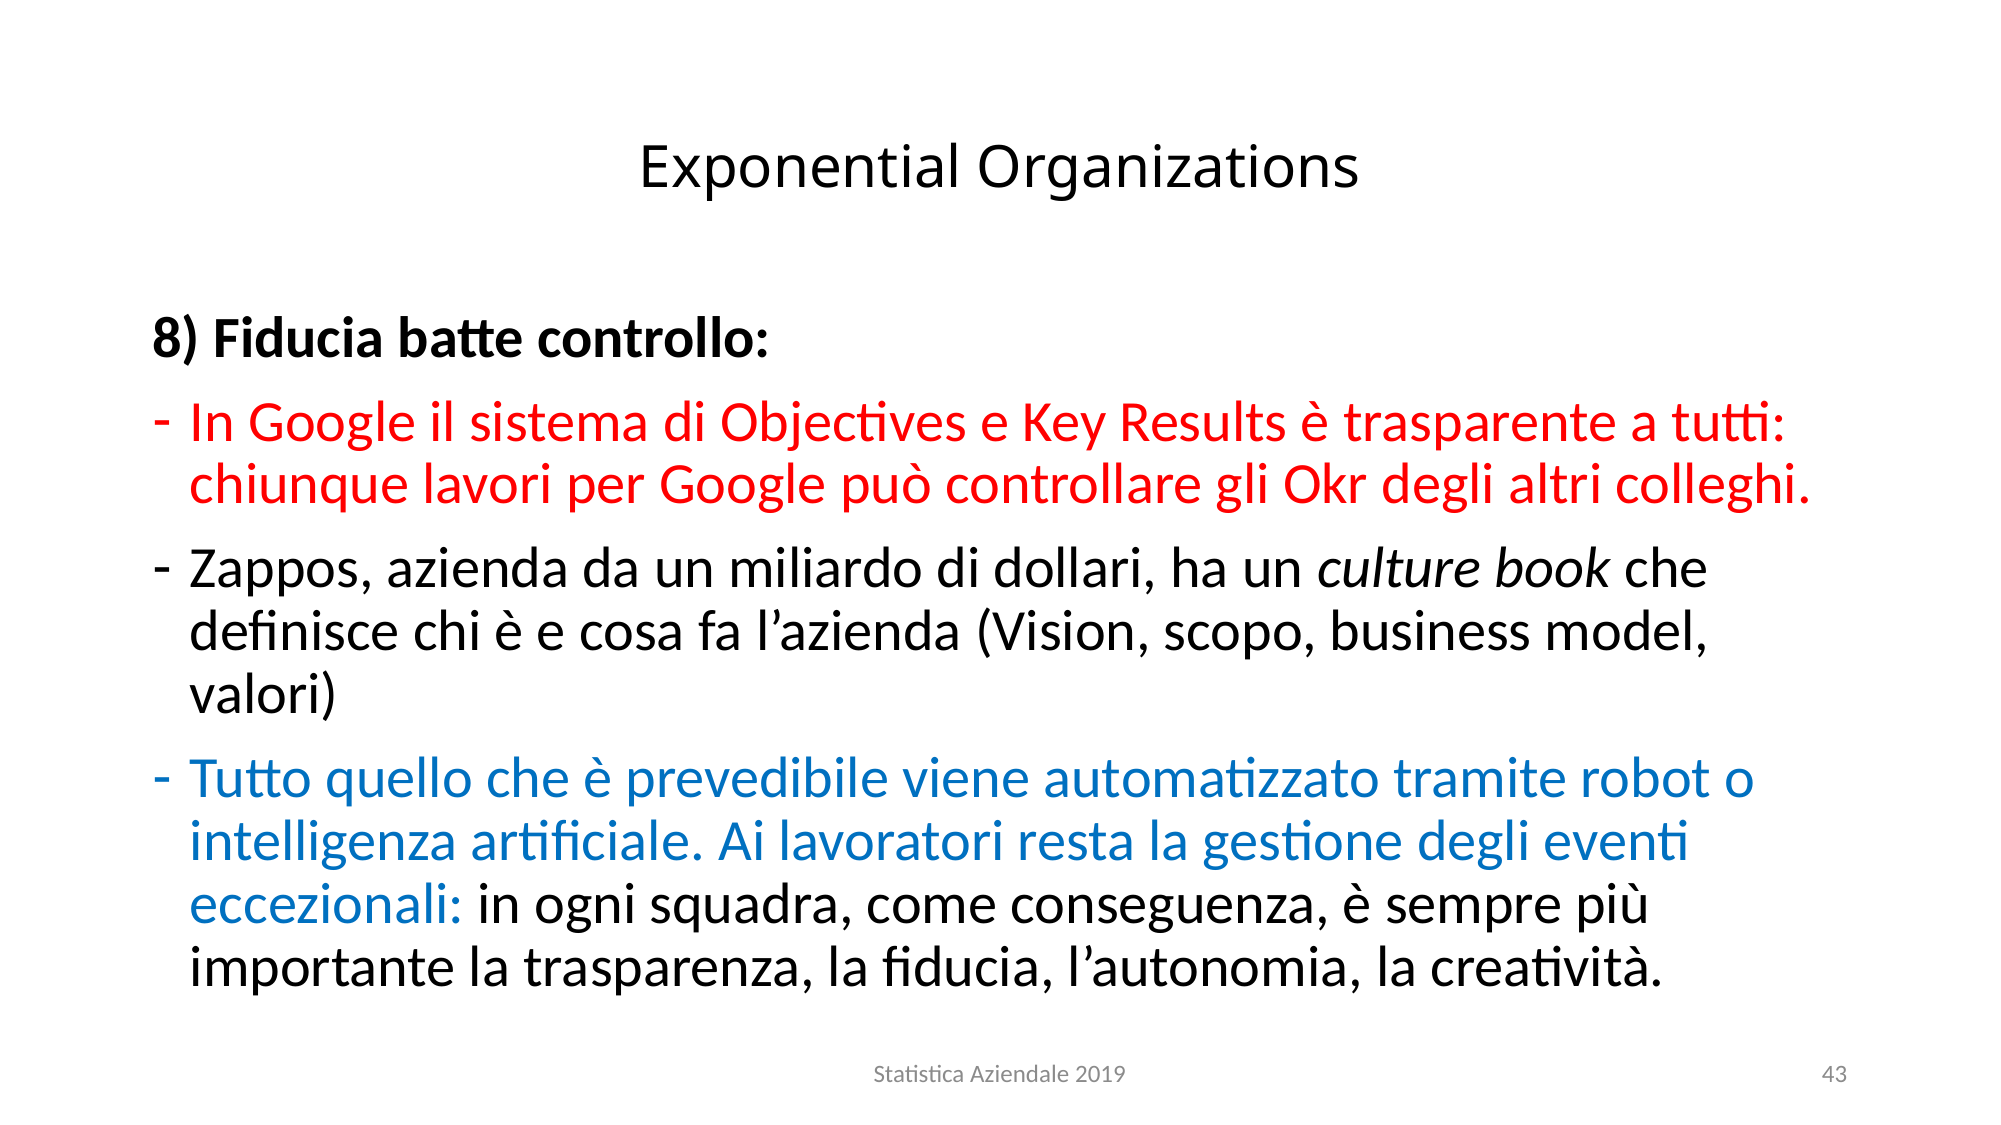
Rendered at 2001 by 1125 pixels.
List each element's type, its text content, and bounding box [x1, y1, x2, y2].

footer Statistica Aziendale 2019 [662, 1042, 1338, 1103]
title Exponential Organizations [137, 59, 1863, 278]
list 8) Fiducia batte controllo: In Google il sistema di Objectives e Key Results è trasparente a tutti: chiunque lavori per Google può controllare gli Okr degli altri colleghi. Zappos, azienda da un miliardo di dollari, ha un culture book che definisce chi è e cosa fa l’azienda (Vision, scopo, business model, valori) Tutto quello che è prevedibile viene automatizzato tramite robot o intelligenza artificiale. Ai lavoratori resta la gestione degli eventi eccezionali: in ogni squadra, come conseguenza, è sempre più importante la trasparenza, la fiducia, l’autonomia, la creatività. [137, 299, 1863, 1014]
slide_number 43 [1412, 1042, 1863, 1103]
